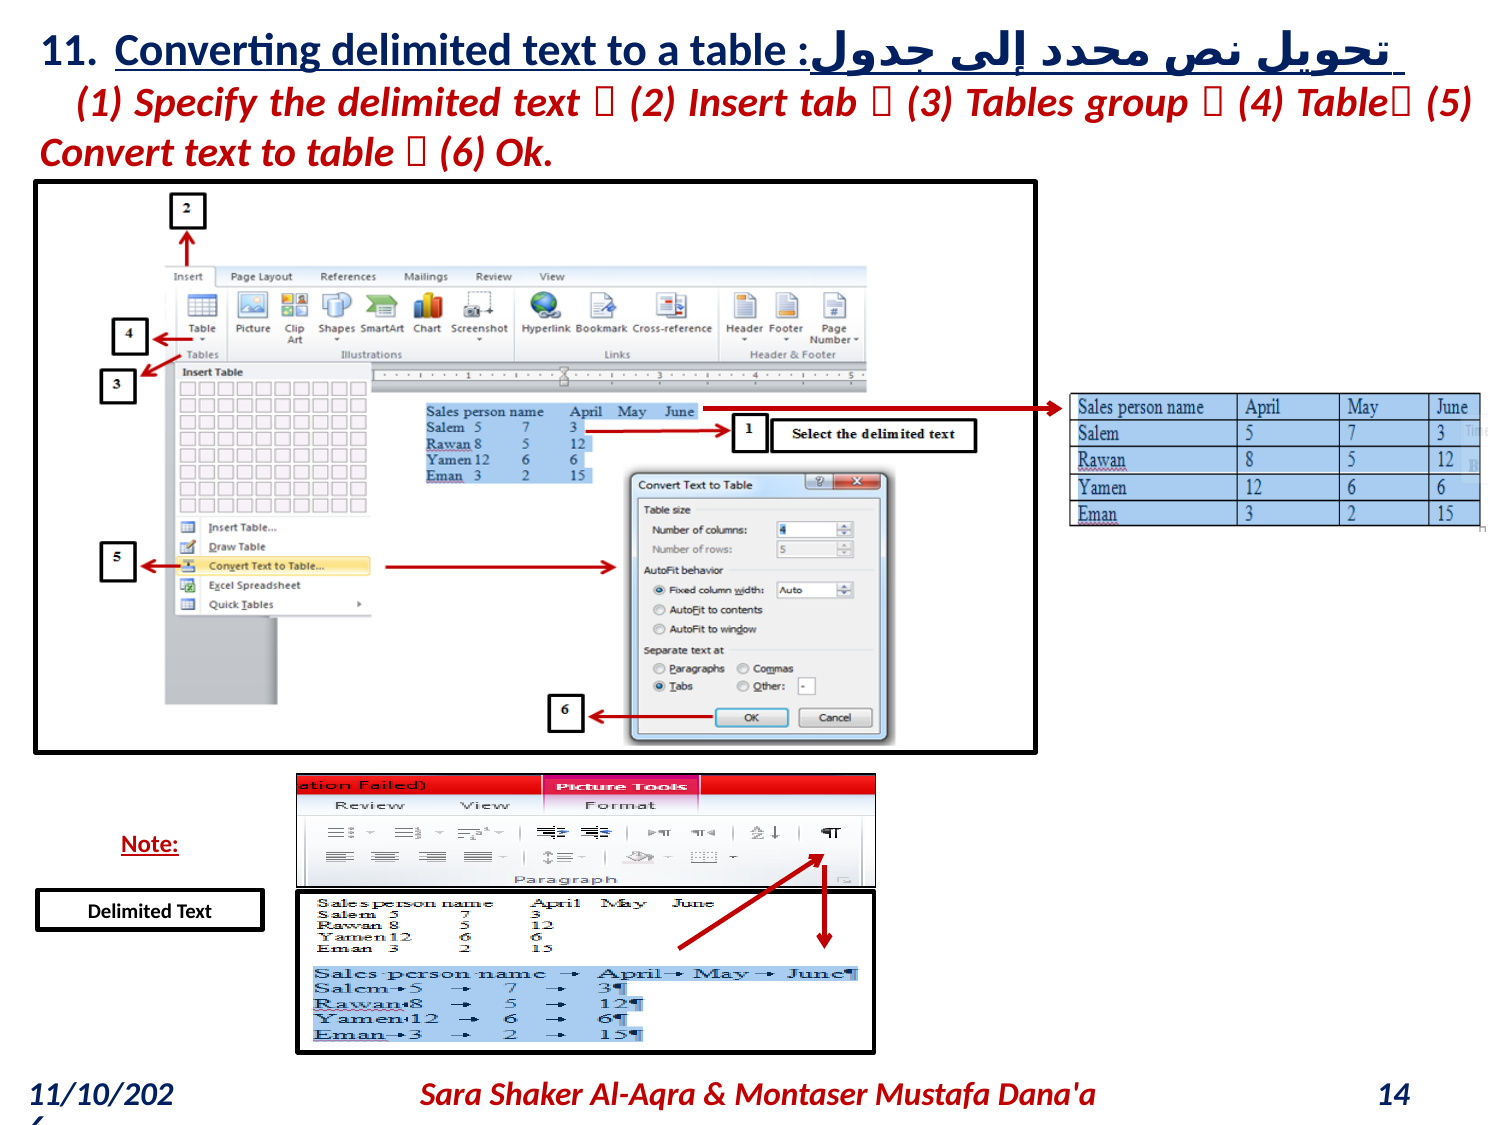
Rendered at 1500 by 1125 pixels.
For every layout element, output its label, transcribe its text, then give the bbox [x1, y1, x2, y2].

slide_number 14 [1125, 1062, 1425, 1123]
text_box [37, 774, 876, 1051]
text_box Converting delimited text to a table :تحويل نص محدد إلى جدول (1) Specify the delimited text  (2) Insert tab  (3) Tables group  (4) Table (5) Convert text to table  (6) Ok. [24, 12, 1488, 183]
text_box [37, 183, 1488, 751]
footer Sara Shaker Al-Aqra & Montaser Mustafa Dana'a [399, 1062, 1125, 1123]
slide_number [12, 1062, 200, 1123]
